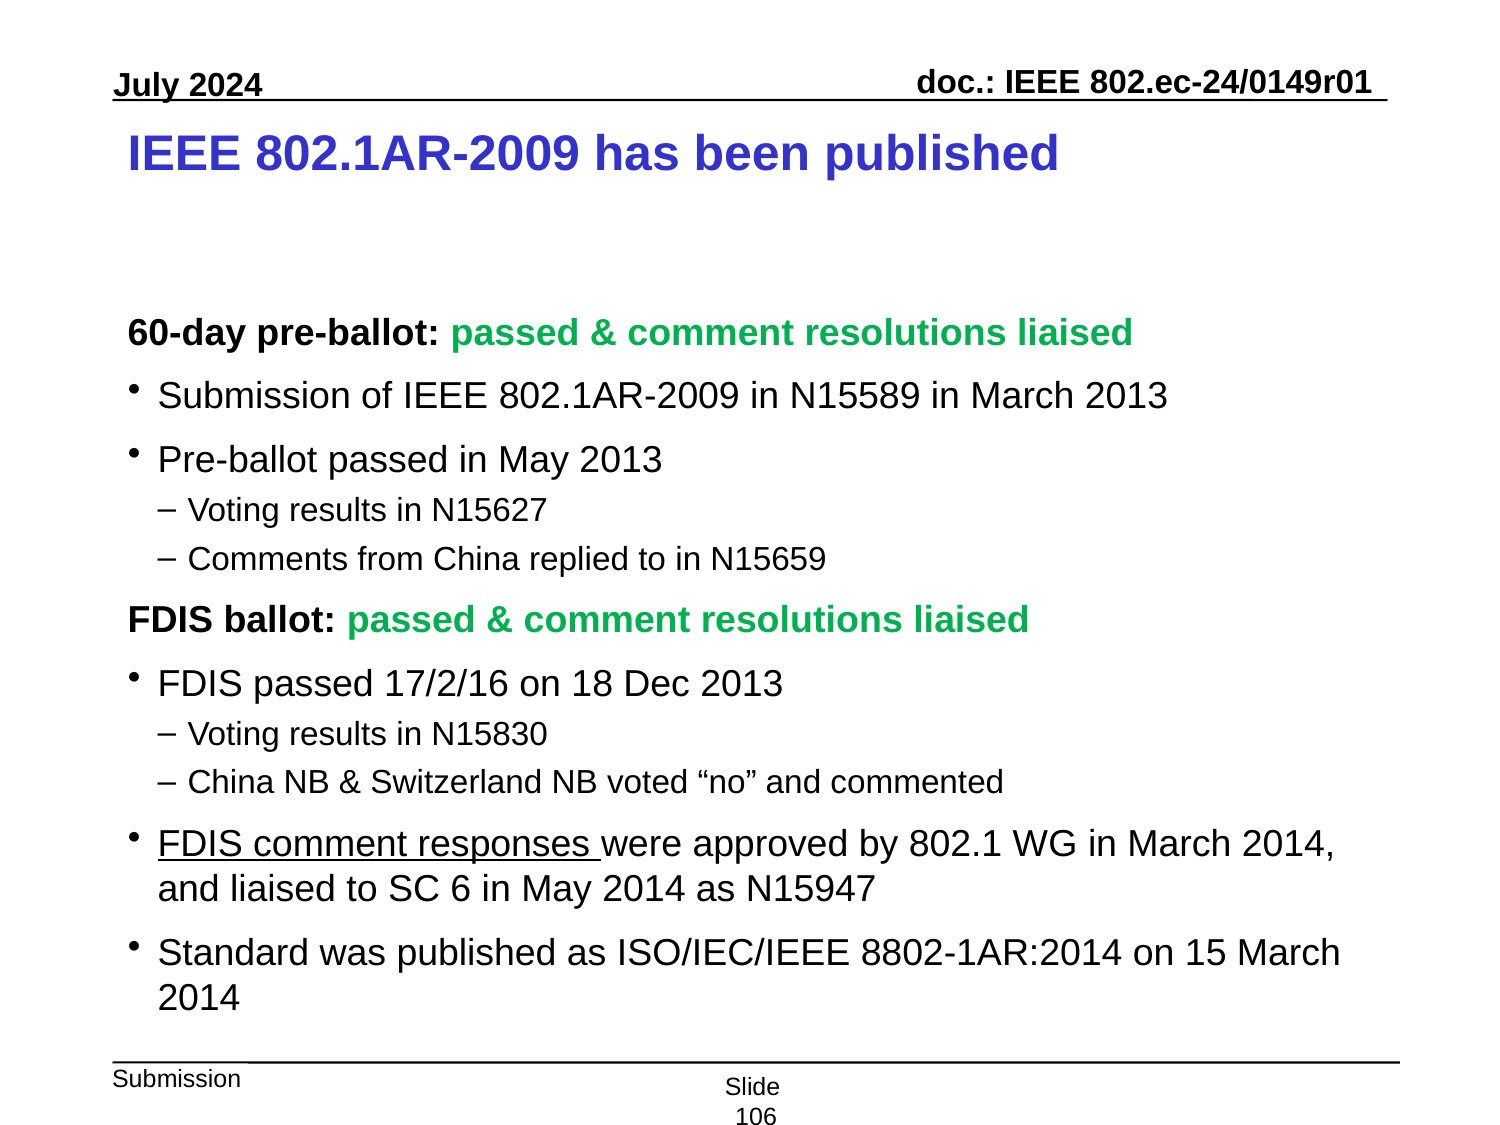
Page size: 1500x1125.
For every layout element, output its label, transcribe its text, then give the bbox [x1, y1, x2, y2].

title IEEE 802.1AR-2009 has been published [112, 112, 1438, 288]
slide_number Slide 106 [709, 1069, 803, 1101]
list 60-day pre-ballot: passed & comment resolutions liaised Submission of IEEE 802.1AR-2009 in N15589 in March 2013 Pre-ballot passed in May 2013 Voting results in N15627 Comments from China replied to in N15659 FDIS ballot: passed & comment resolutions liaised FDIS passed 17/2/16 on 18 Dec 2013 Voting results in N15830 China NB & Switzerland NB voted “no” and commented FDIS comment responses were approved by 802.1 WG in March 2014, and liaised to SC 6 in May 2014 as N15947 Standard was published as ISO/IEC/IEEE 8802-1AR:2014 on 15 March 2014 [112, 299, 1388, 975]
